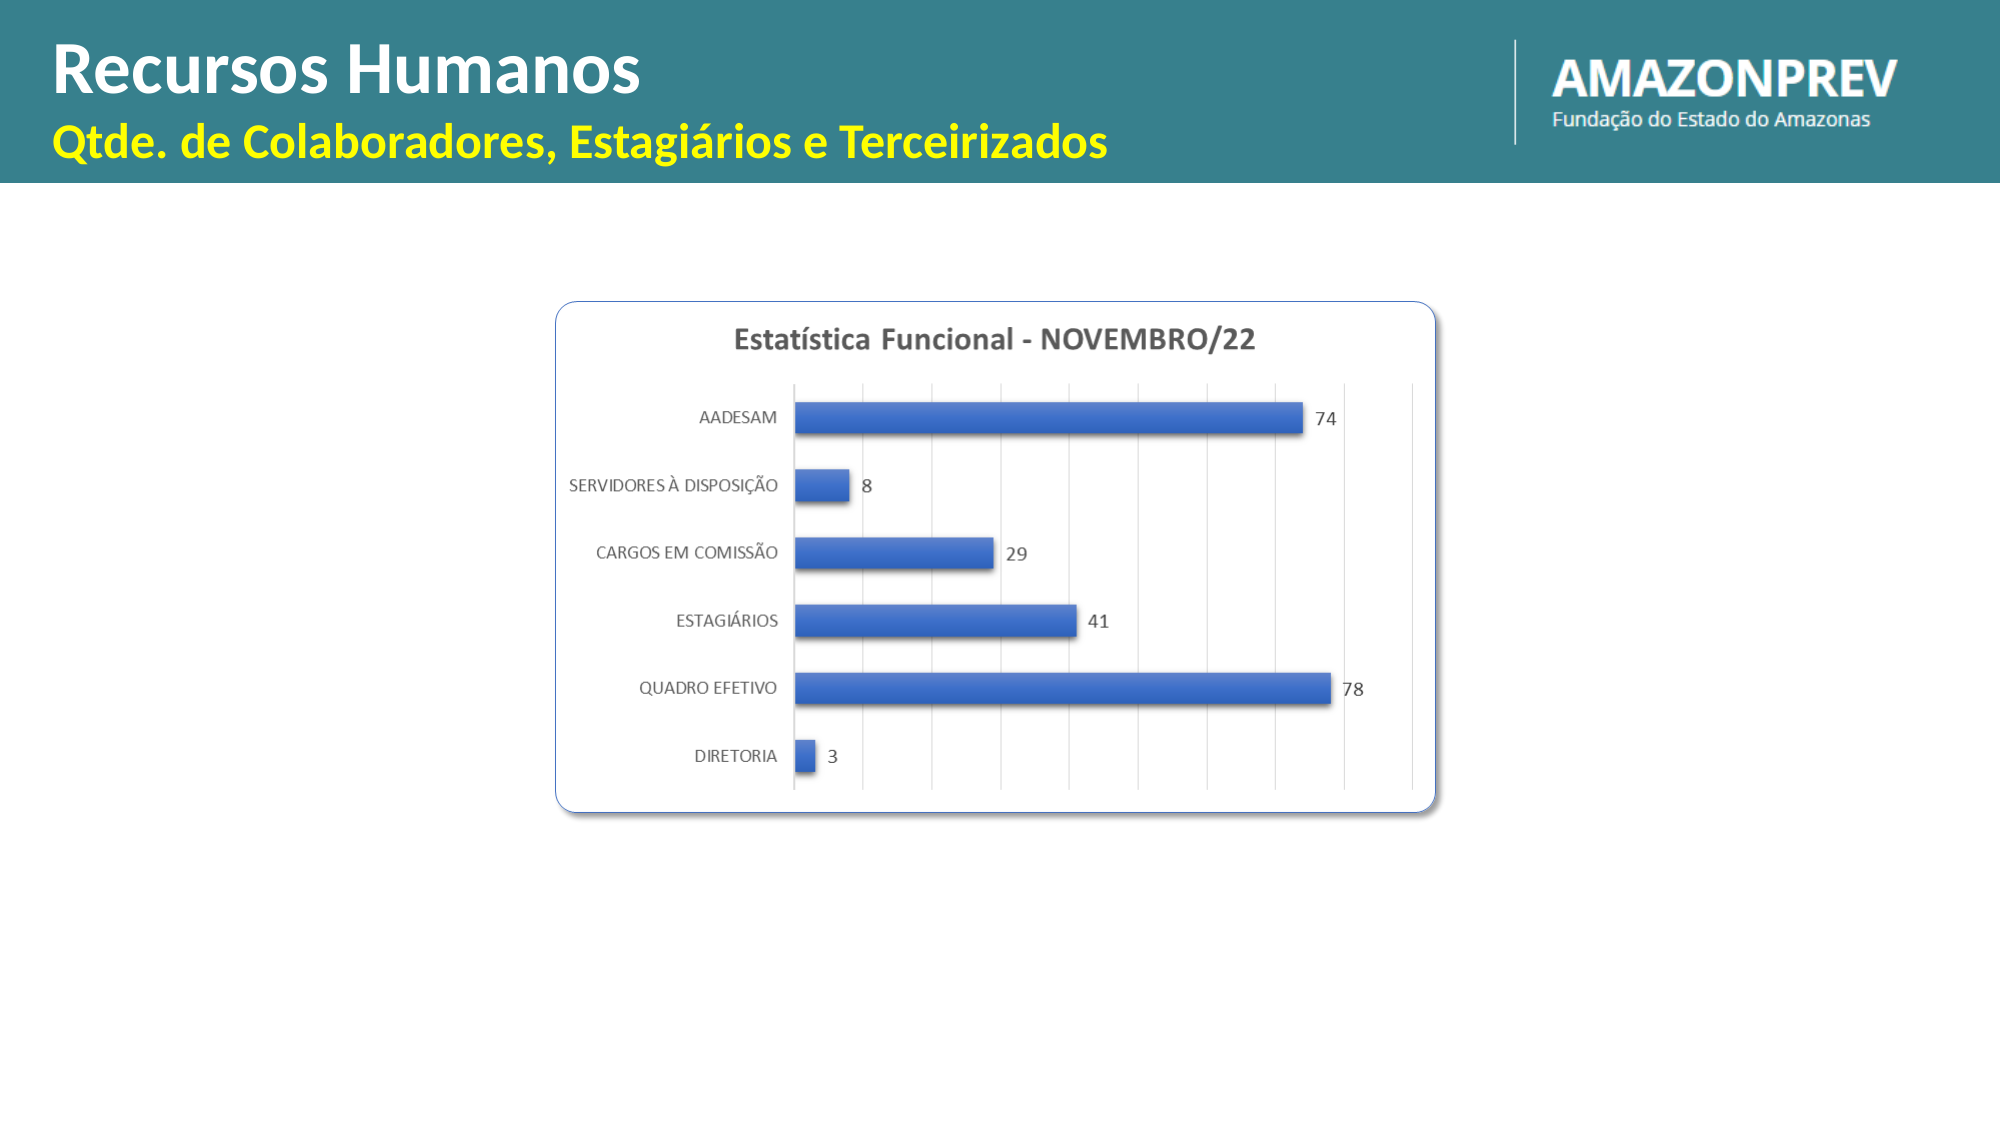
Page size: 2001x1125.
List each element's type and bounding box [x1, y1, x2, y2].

text_box [0, 0, 2000, 183]
picture [551, 298, 1449, 827]
